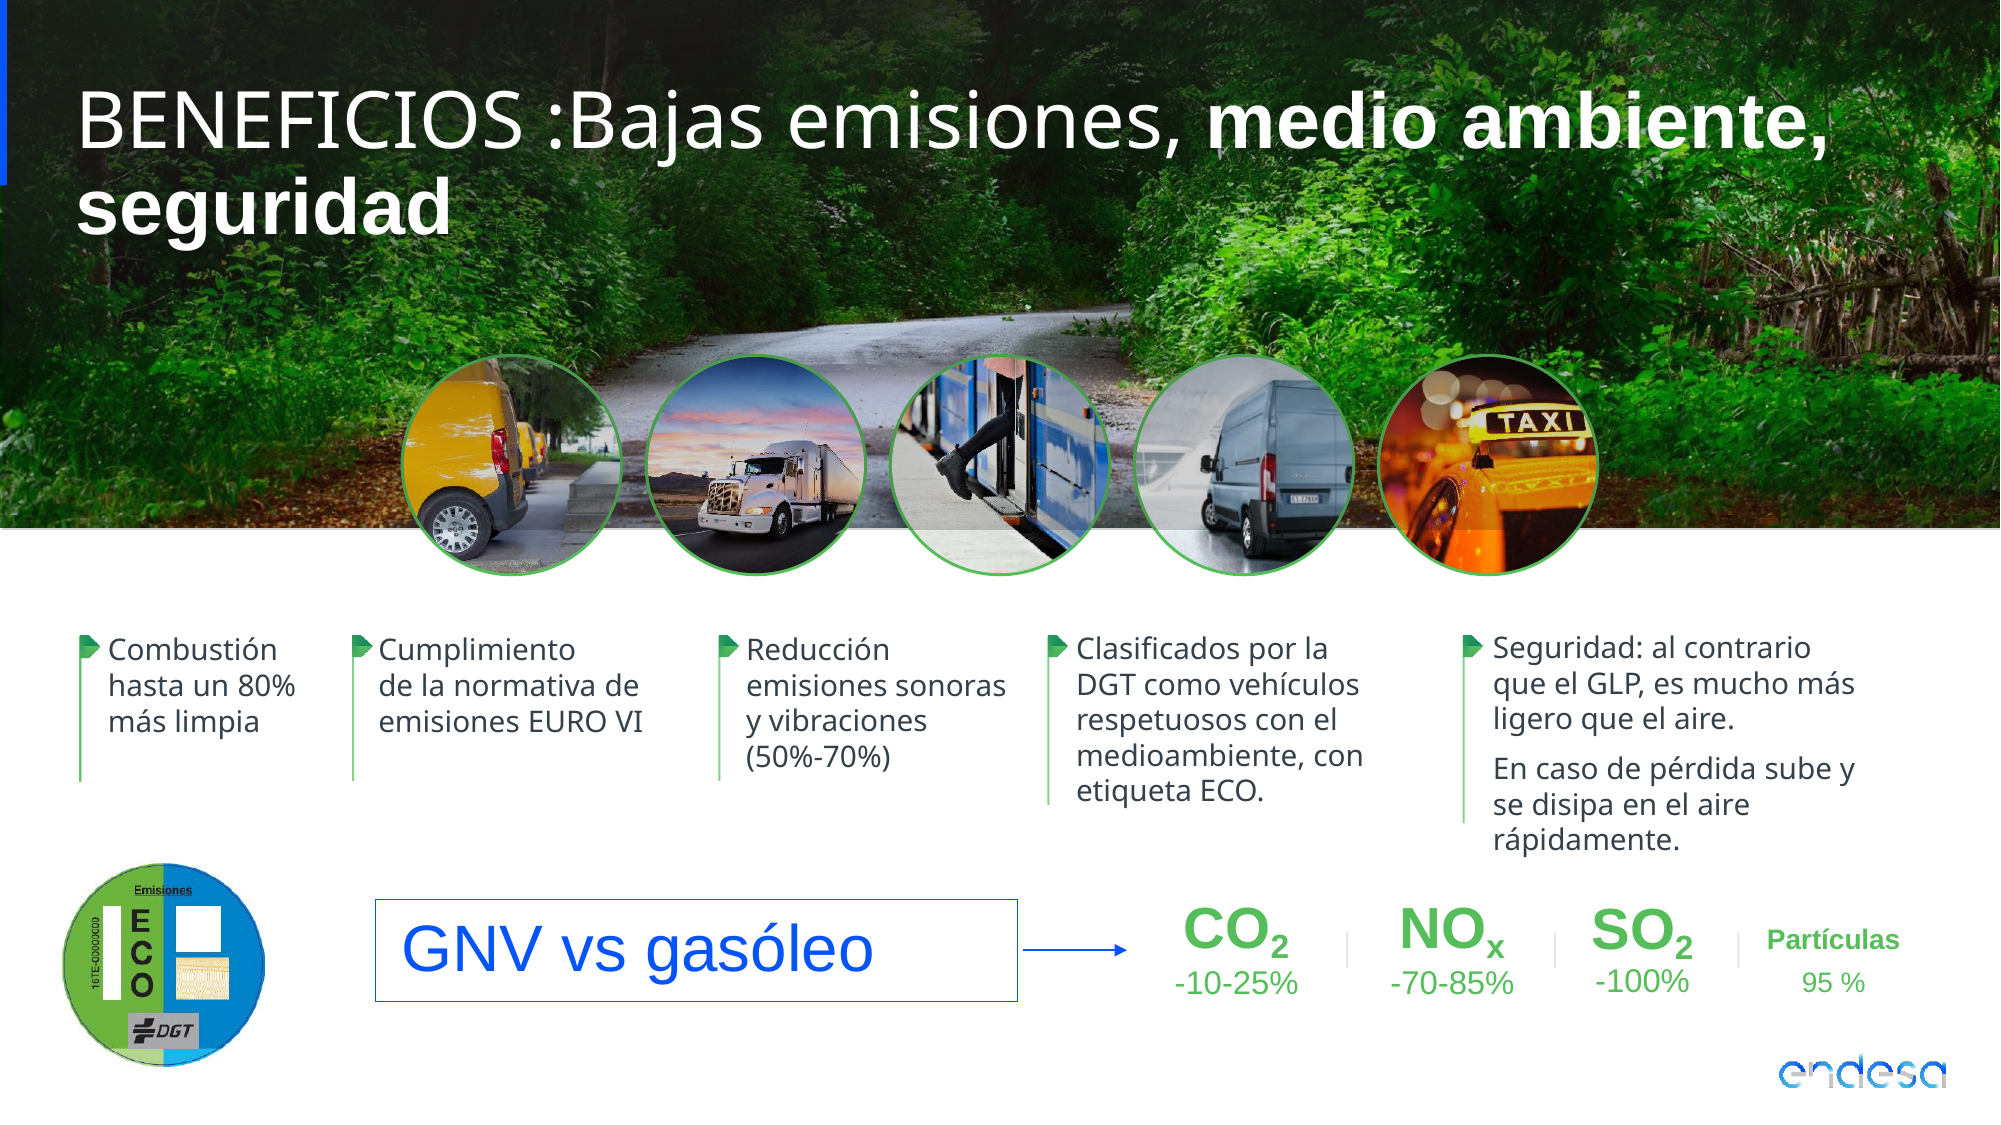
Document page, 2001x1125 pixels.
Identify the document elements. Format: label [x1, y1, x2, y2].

text_box [1132, 537, 1356, 577]
text_box [644, 537, 868, 577]
picture [1779, 1052, 1946, 1088]
text_box [375, 883, 1923, 1009]
text_box [400, 537, 624, 577]
picture [52, 861, 277, 1075]
text_box [1376, 537, 1600, 577]
text_box [2, 0, 2000, 530]
text_box [79, 621, 1893, 832]
text_box [888, 537, 1112, 577]
